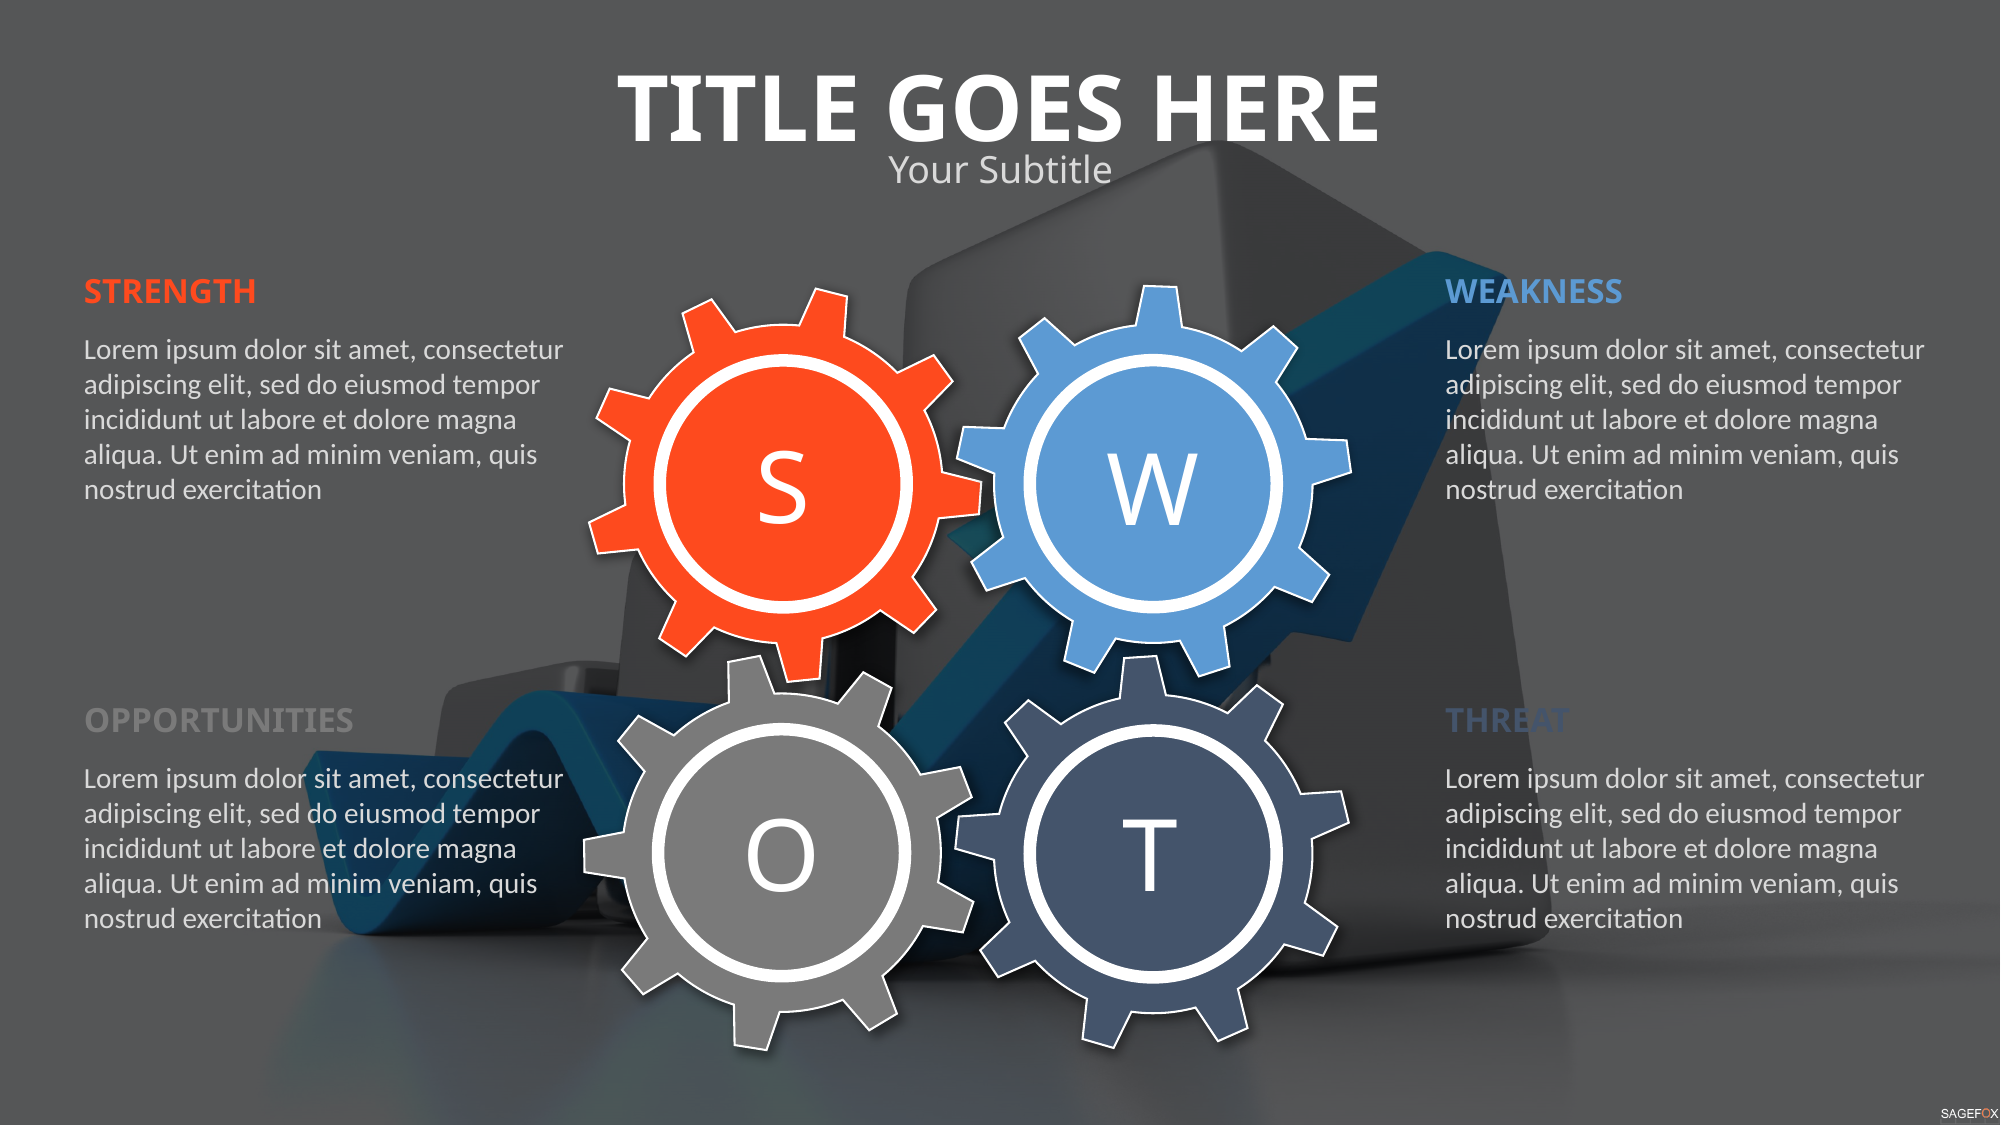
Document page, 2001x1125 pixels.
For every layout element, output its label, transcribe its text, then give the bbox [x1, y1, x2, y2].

text_box OPPORTUNITIES Lorem ipsum dolor sit amet, consectetur adipiscing elit, sed do eiusmod tempor incididunt ut labore et dolore magna aliqua. Ut enim ad minim veniam, quis nostrud exercitation [83, 699, 579, 935]
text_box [954, 284, 1353, 654]
text_box WEAKNESS Lorem ipsum dolor sit amet, consectetur adipiscing elit, sed do eiusmod tempor incididunt ut labore et dolore magna aliqua. Ut enim ad minim veniam, quis nostrud exercitation [1445, 270, 1941, 506]
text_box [582, 653, 981, 1052]
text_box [584, 284, 954, 653]
text_box STRENGTH Lorem ipsum dolor sit amet, consectetur adipiscing elit, sed do eiusmod tempor incididunt ut labore et dolore magna aliqua. Ut enim ad minim veniam, quis nostrud exercitation [83, 270, 579, 506]
picture [1940, 0, 2001, 1125]
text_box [548, 42, 1452, 199]
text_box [954, 654, 1353, 1054]
text_box THREAT Lorem ipsum dolor sit amet, consectetur adipiscing elit, sed do eiusmod tempor incididunt ut labore et dolore magna aliqua. Ut enim ad minim veniam, quis nostrud exercitation [1445, 699, 1941, 935]
